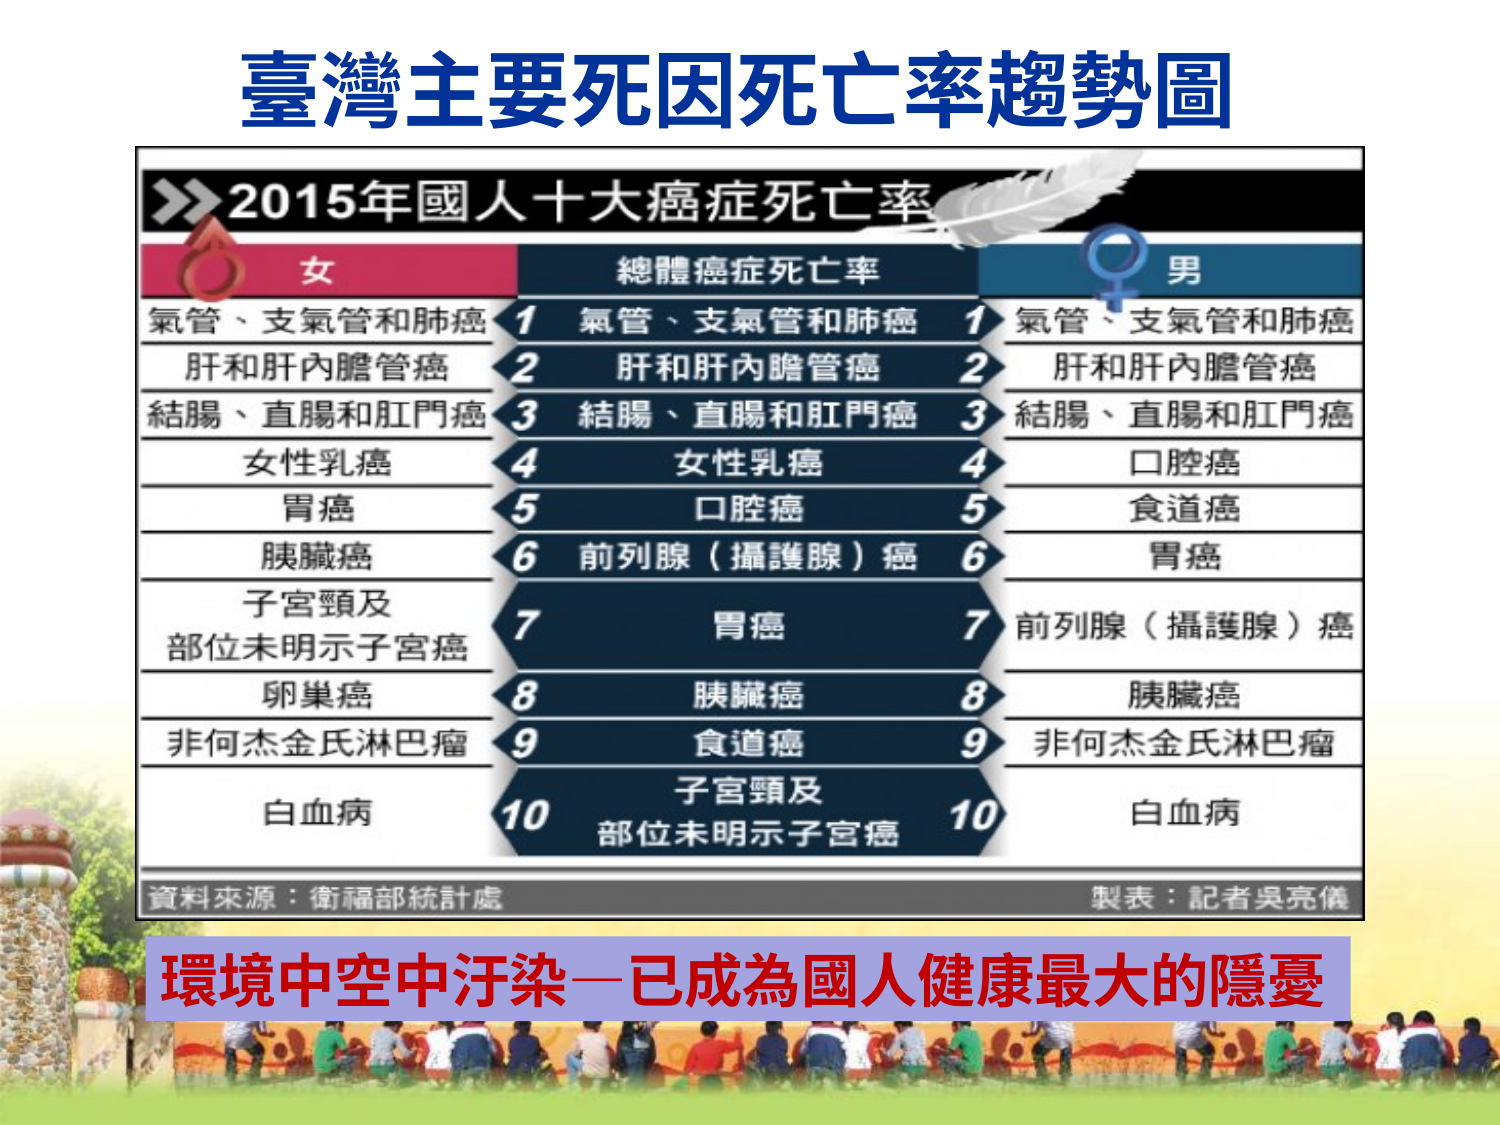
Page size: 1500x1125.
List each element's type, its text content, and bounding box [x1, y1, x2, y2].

text_box 環境中空中汙染—已成為國人健康最大的隱憂 [145, 936, 1351, 1022]
text_box 臺灣主要死因死亡率趨勢圖 [222, 30, 1274, 145]
picture [0, 0, 1500, 1125]
